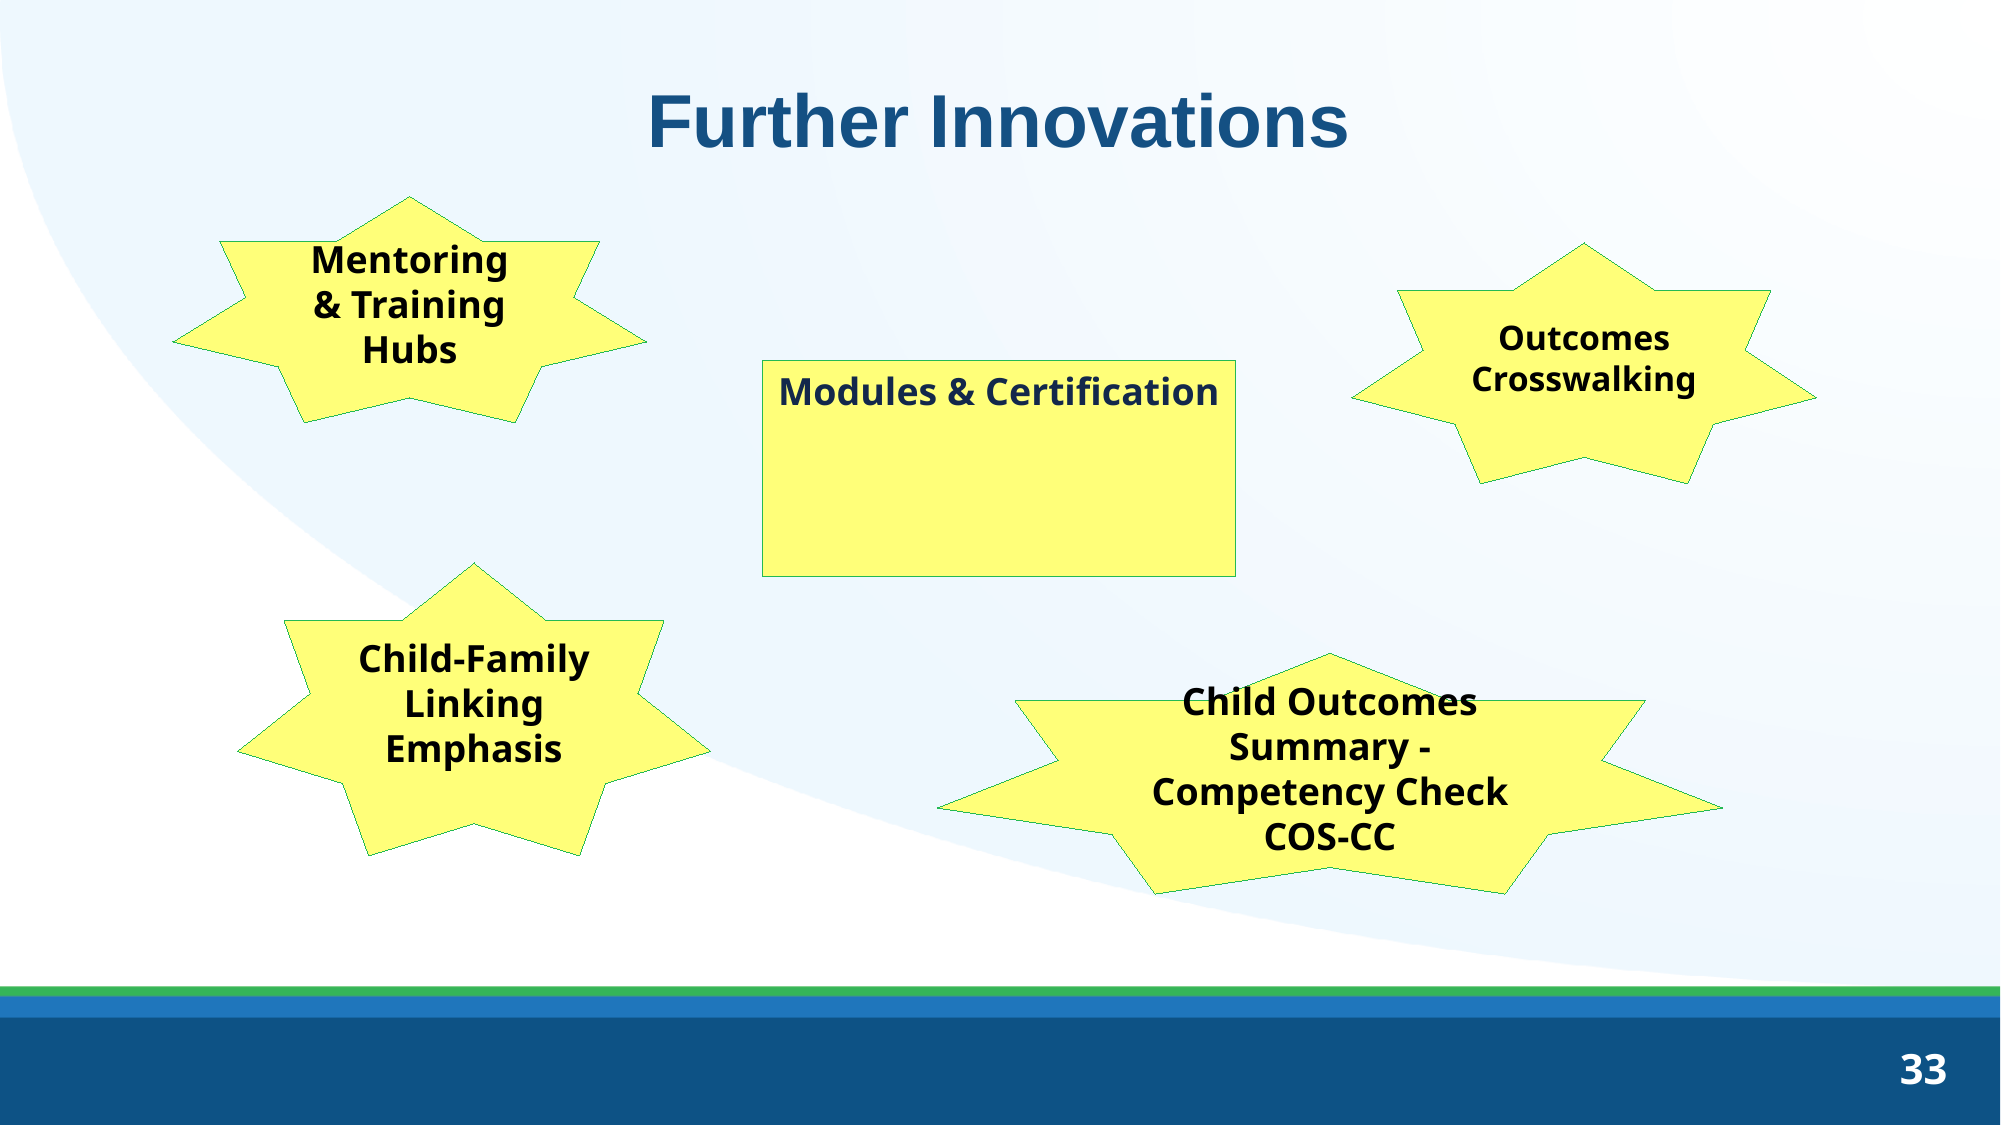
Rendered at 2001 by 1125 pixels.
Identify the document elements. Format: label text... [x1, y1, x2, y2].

text_box Mentoring & Training Hubs [172, 196, 647, 423]
picture [0, 0, 2001, 1125]
text_box Child-Family Linking Emphasis [237, 562, 711, 856]
text_box Outcomes Crosswalking [1351, 242, 1817, 484]
title Modules & Certification [762, 360, 1236, 577]
text_box Child Outcomes Summary - Competency Check COS-CC [937, 653, 1723, 895]
slide_number 33 [1612, 1038, 1963, 1098]
text_box Further Innovations [323, 53, 1675, 193]
